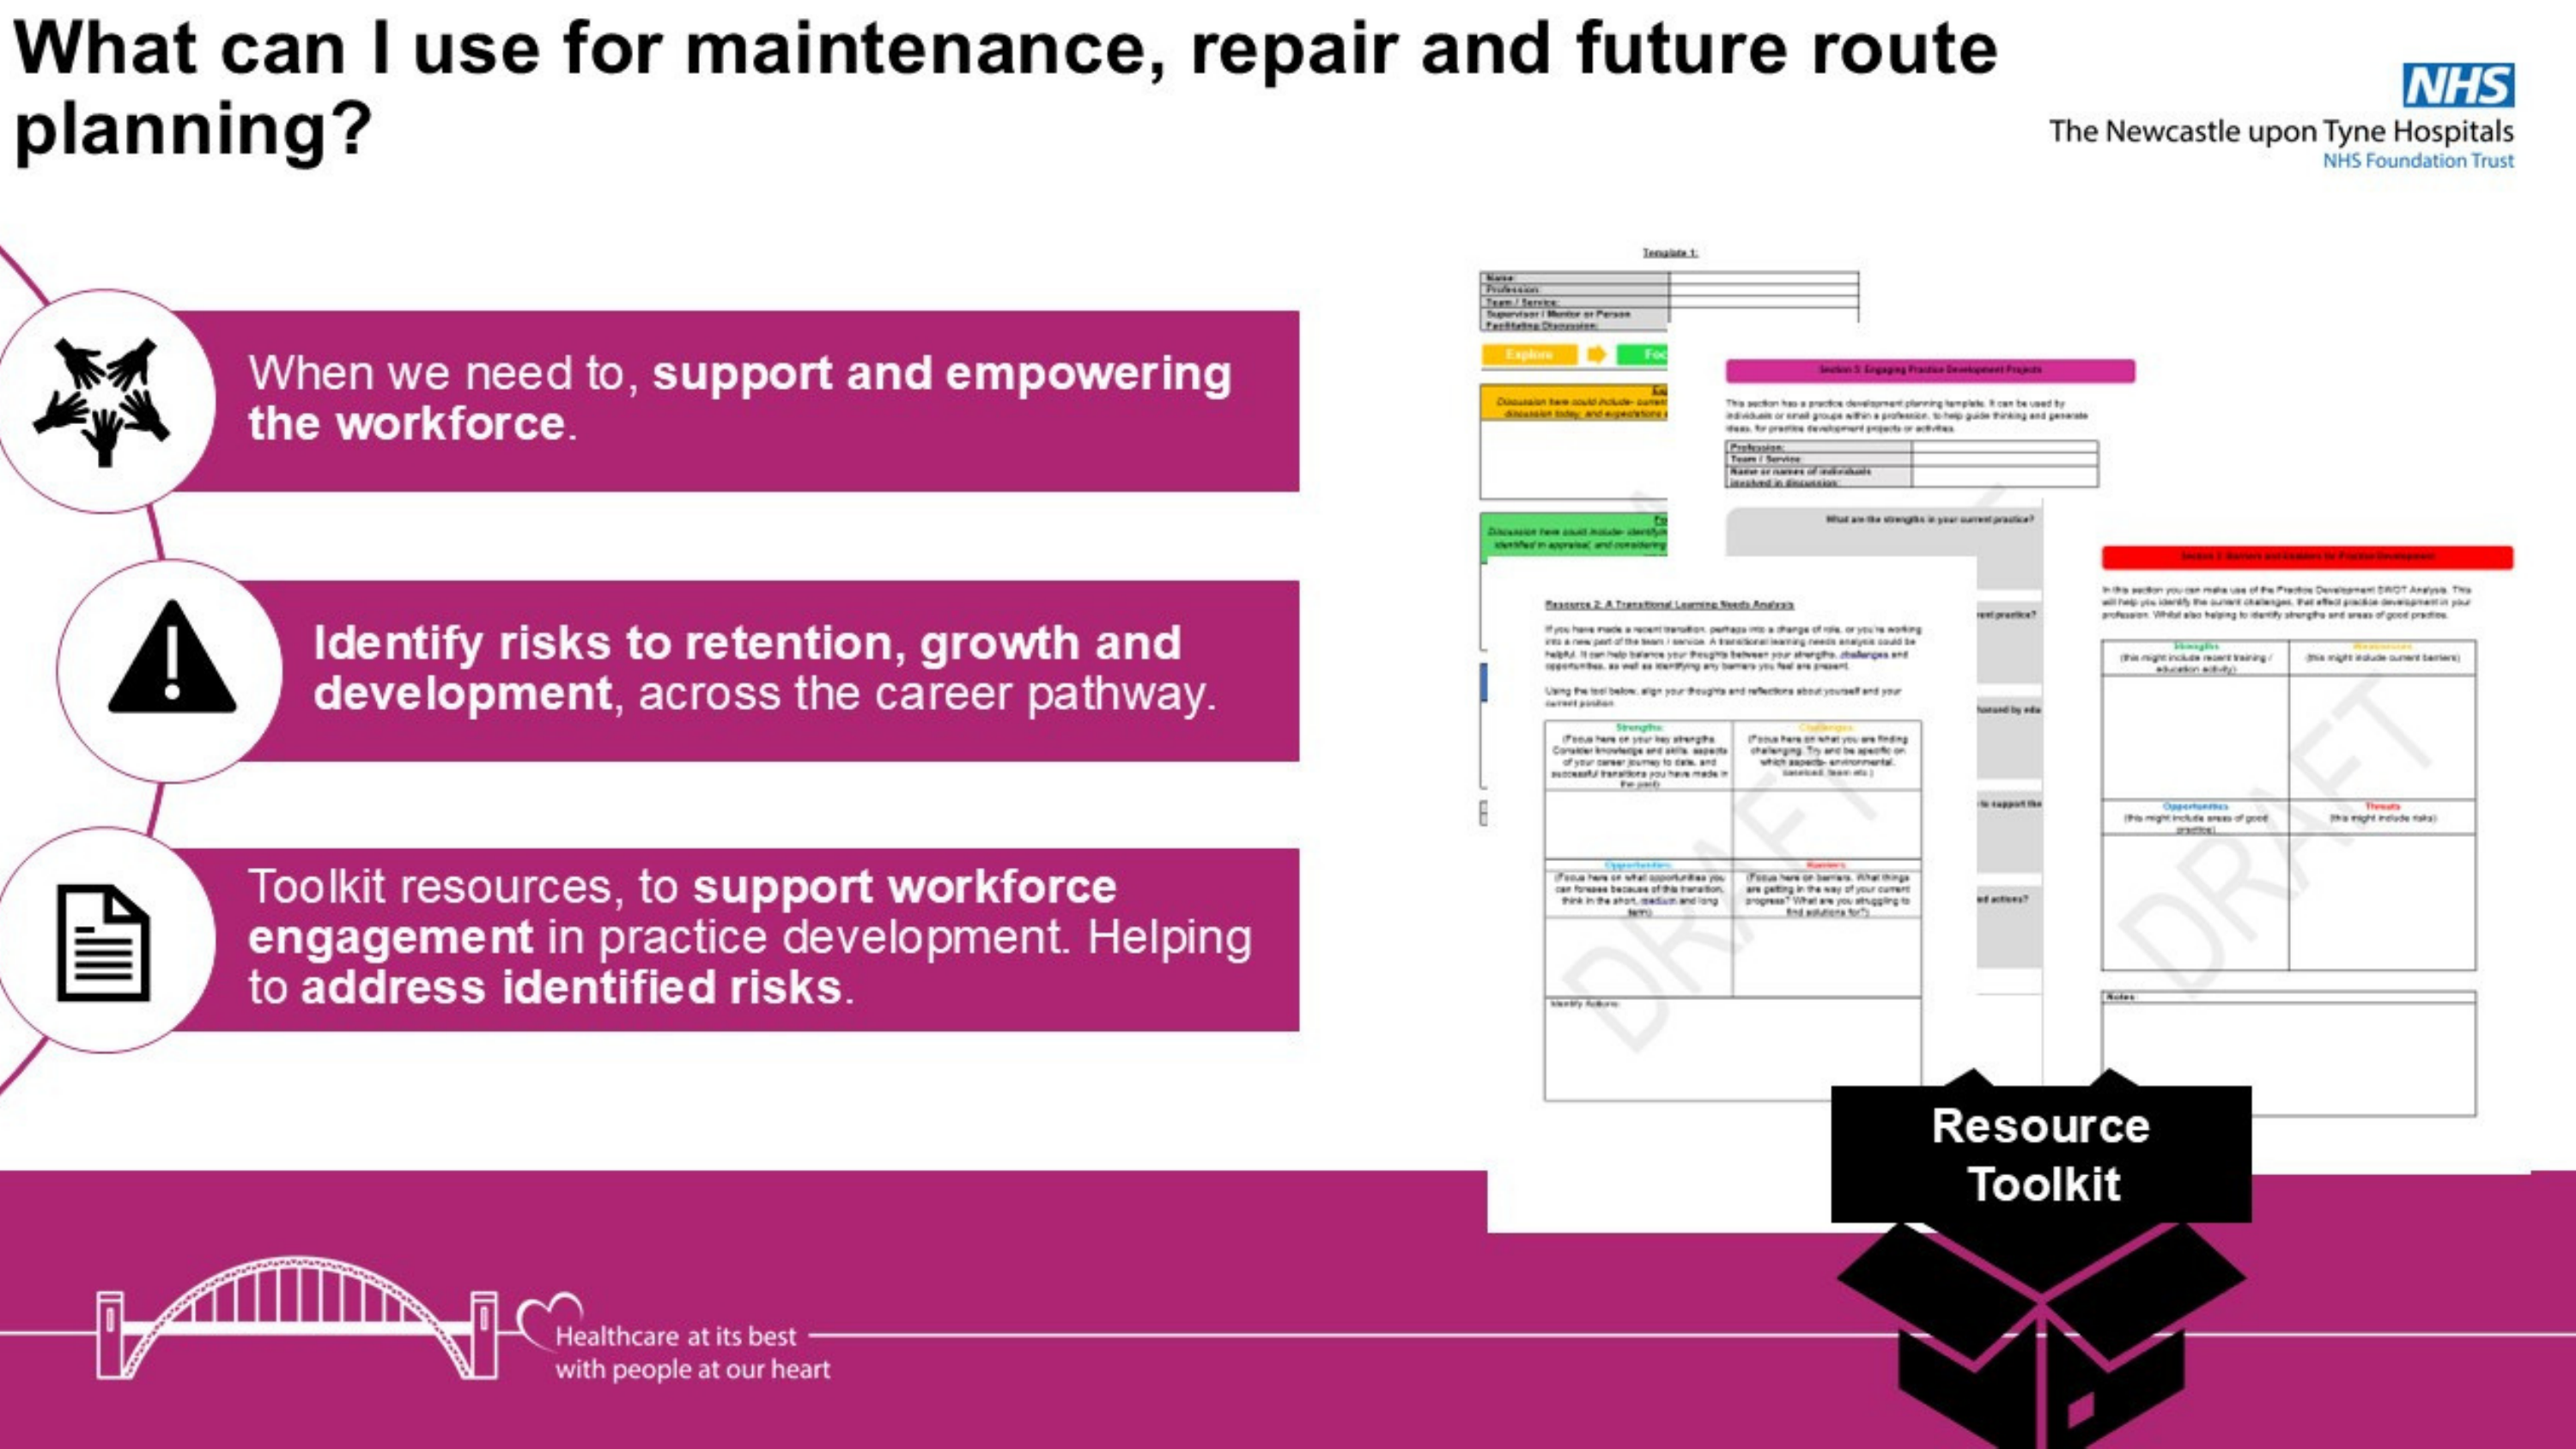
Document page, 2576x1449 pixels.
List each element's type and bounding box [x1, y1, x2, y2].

text_box [0, 0, 2576, 1449]
